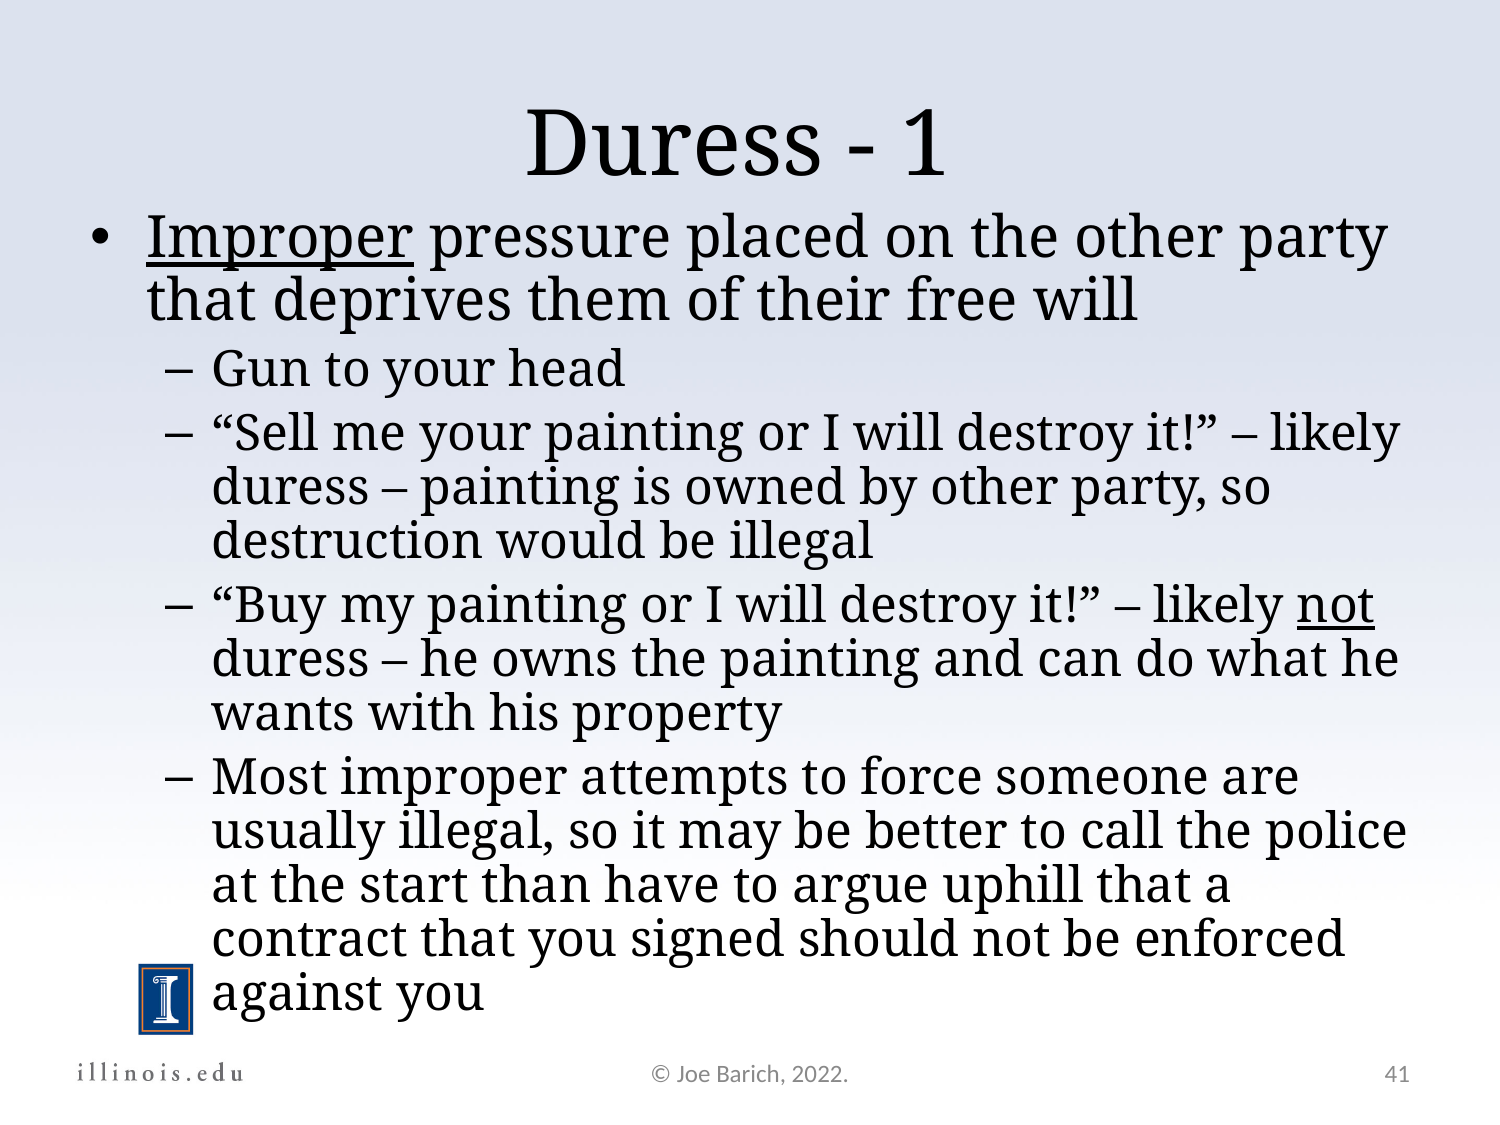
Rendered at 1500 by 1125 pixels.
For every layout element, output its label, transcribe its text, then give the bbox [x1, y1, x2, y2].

list Improper pressure placed on the other party that deprives them of their free will Gun to your head “Sell me your painting or I will destroy it!” – likely duress – painting is owned by other party, so destruction would be illegal “Buy my painting or I will destroy it!” – likely not duress – he owns the painting and can do what he wants with his property Most improper attempts to force someone are usually illegal, so it may be better to call the police at the start than have to argue uphill that a contract that you signed should not be enforced against you [74, 199, 1426, 1043]
footer © Joe Barich, 2022. [512, 1042, 988, 1103]
title Duress - 1 [74, 44, 1426, 199]
slide_number 41 [1074, 1042, 1425, 1103]
picture [0, 0, 1500, 1125]
